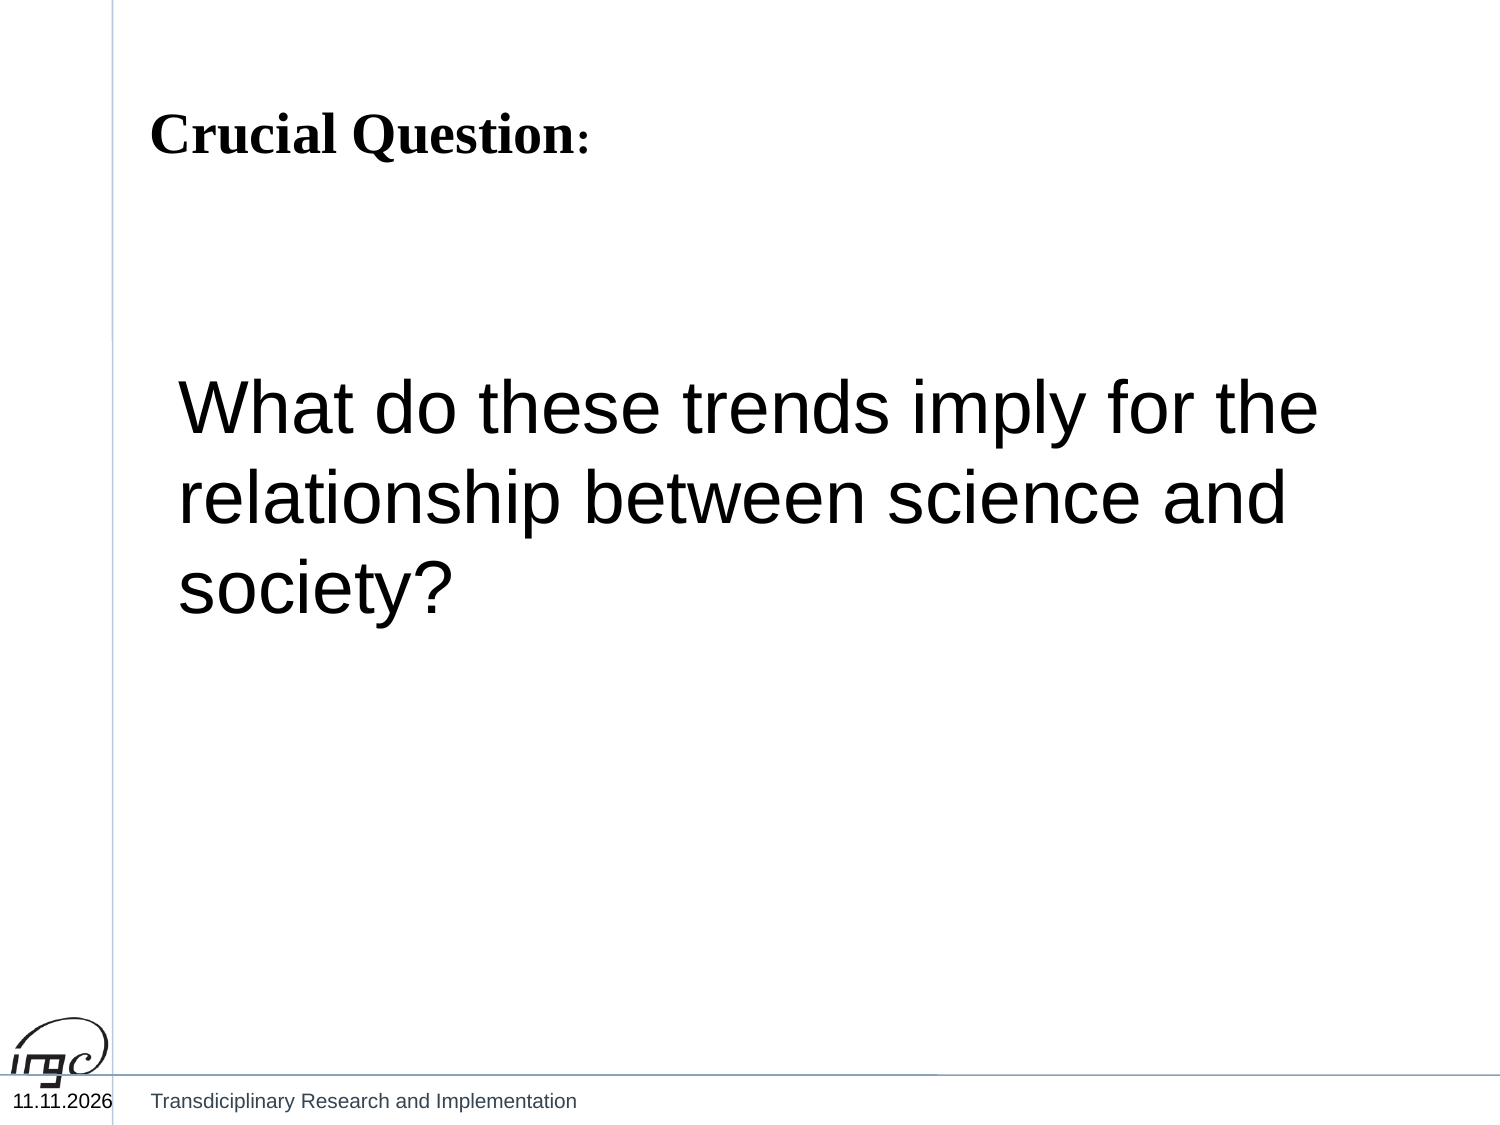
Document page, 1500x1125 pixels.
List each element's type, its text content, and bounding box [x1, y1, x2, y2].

footer Transdiciplinary Research and Implementation [135, 1072, 1353, 1125]
list What do these trends imply for the relationship between science and society? [163, 350, 1423, 1024]
picture [8, 1017, 109, 1074]
title Crucial Question: [134, 18, 1365, 173]
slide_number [9, 1072, 135, 1125]
